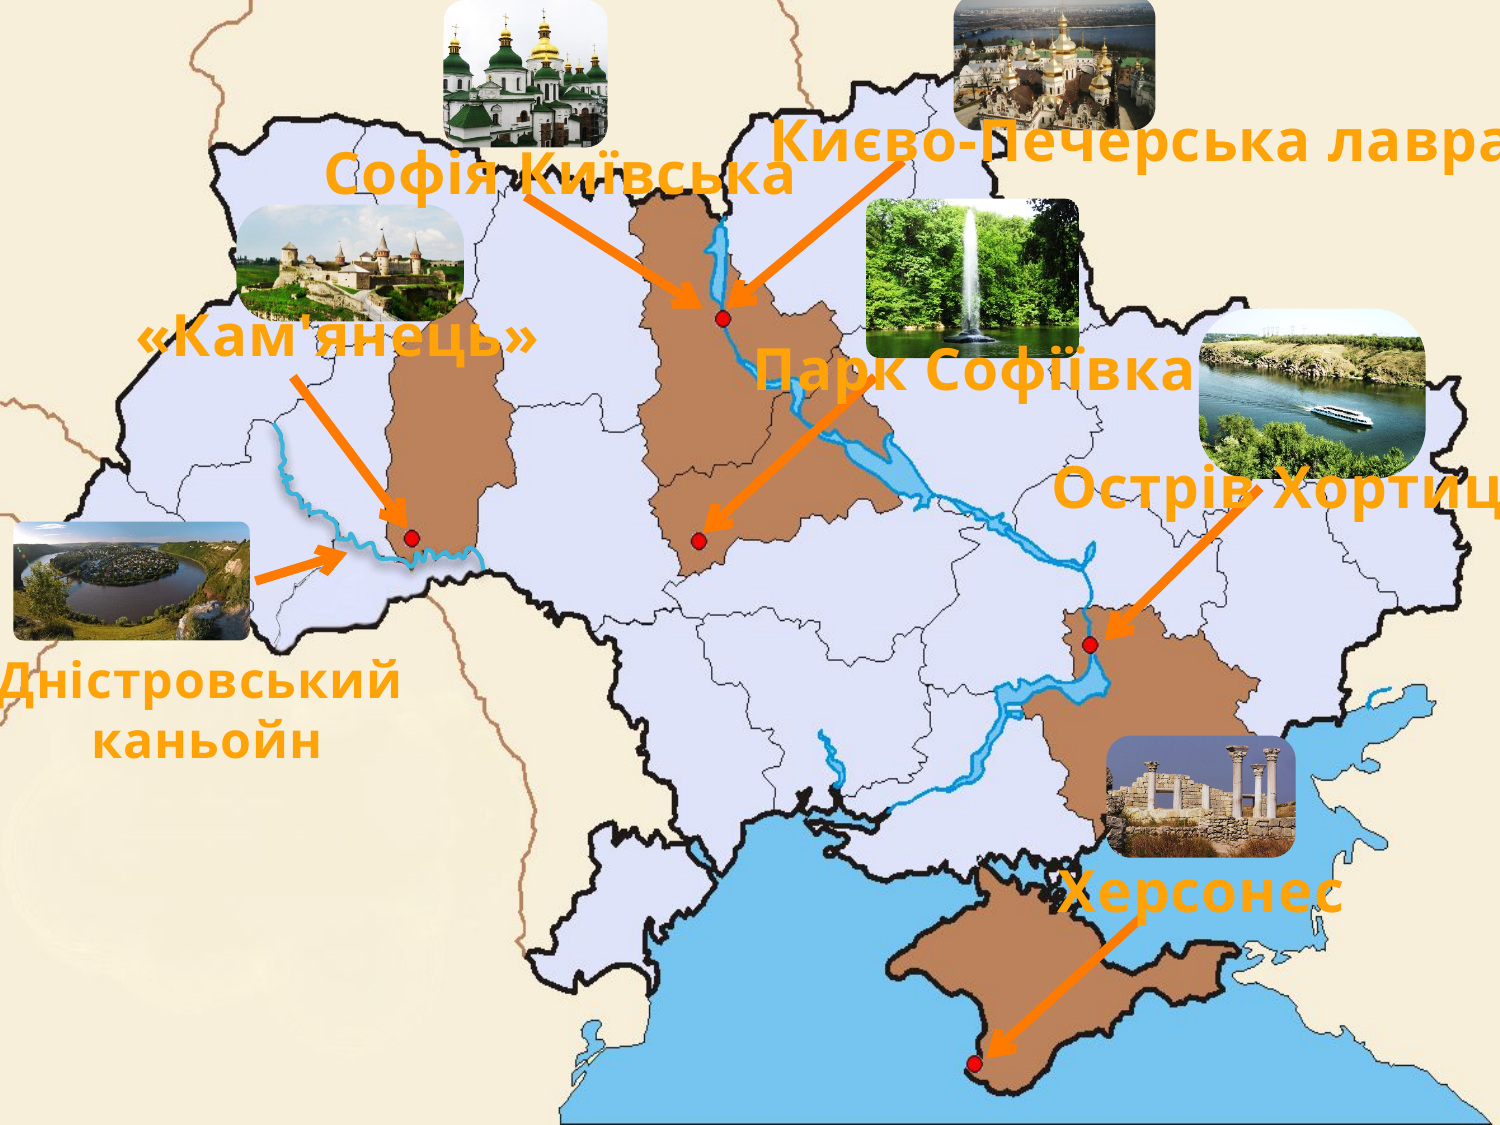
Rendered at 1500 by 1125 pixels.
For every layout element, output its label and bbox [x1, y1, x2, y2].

text_box [985, 916, 1143, 1059]
text_box [726, 160, 904, 309]
text_box [255, 552, 348, 582]
text_box [525, 195, 703, 309]
text_box [1104, 487, 1261, 641]
text_box [292, 376, 408, 530]
text_box [702, 376, 876, 534]
picture [0, 0, 1500, 1125]
